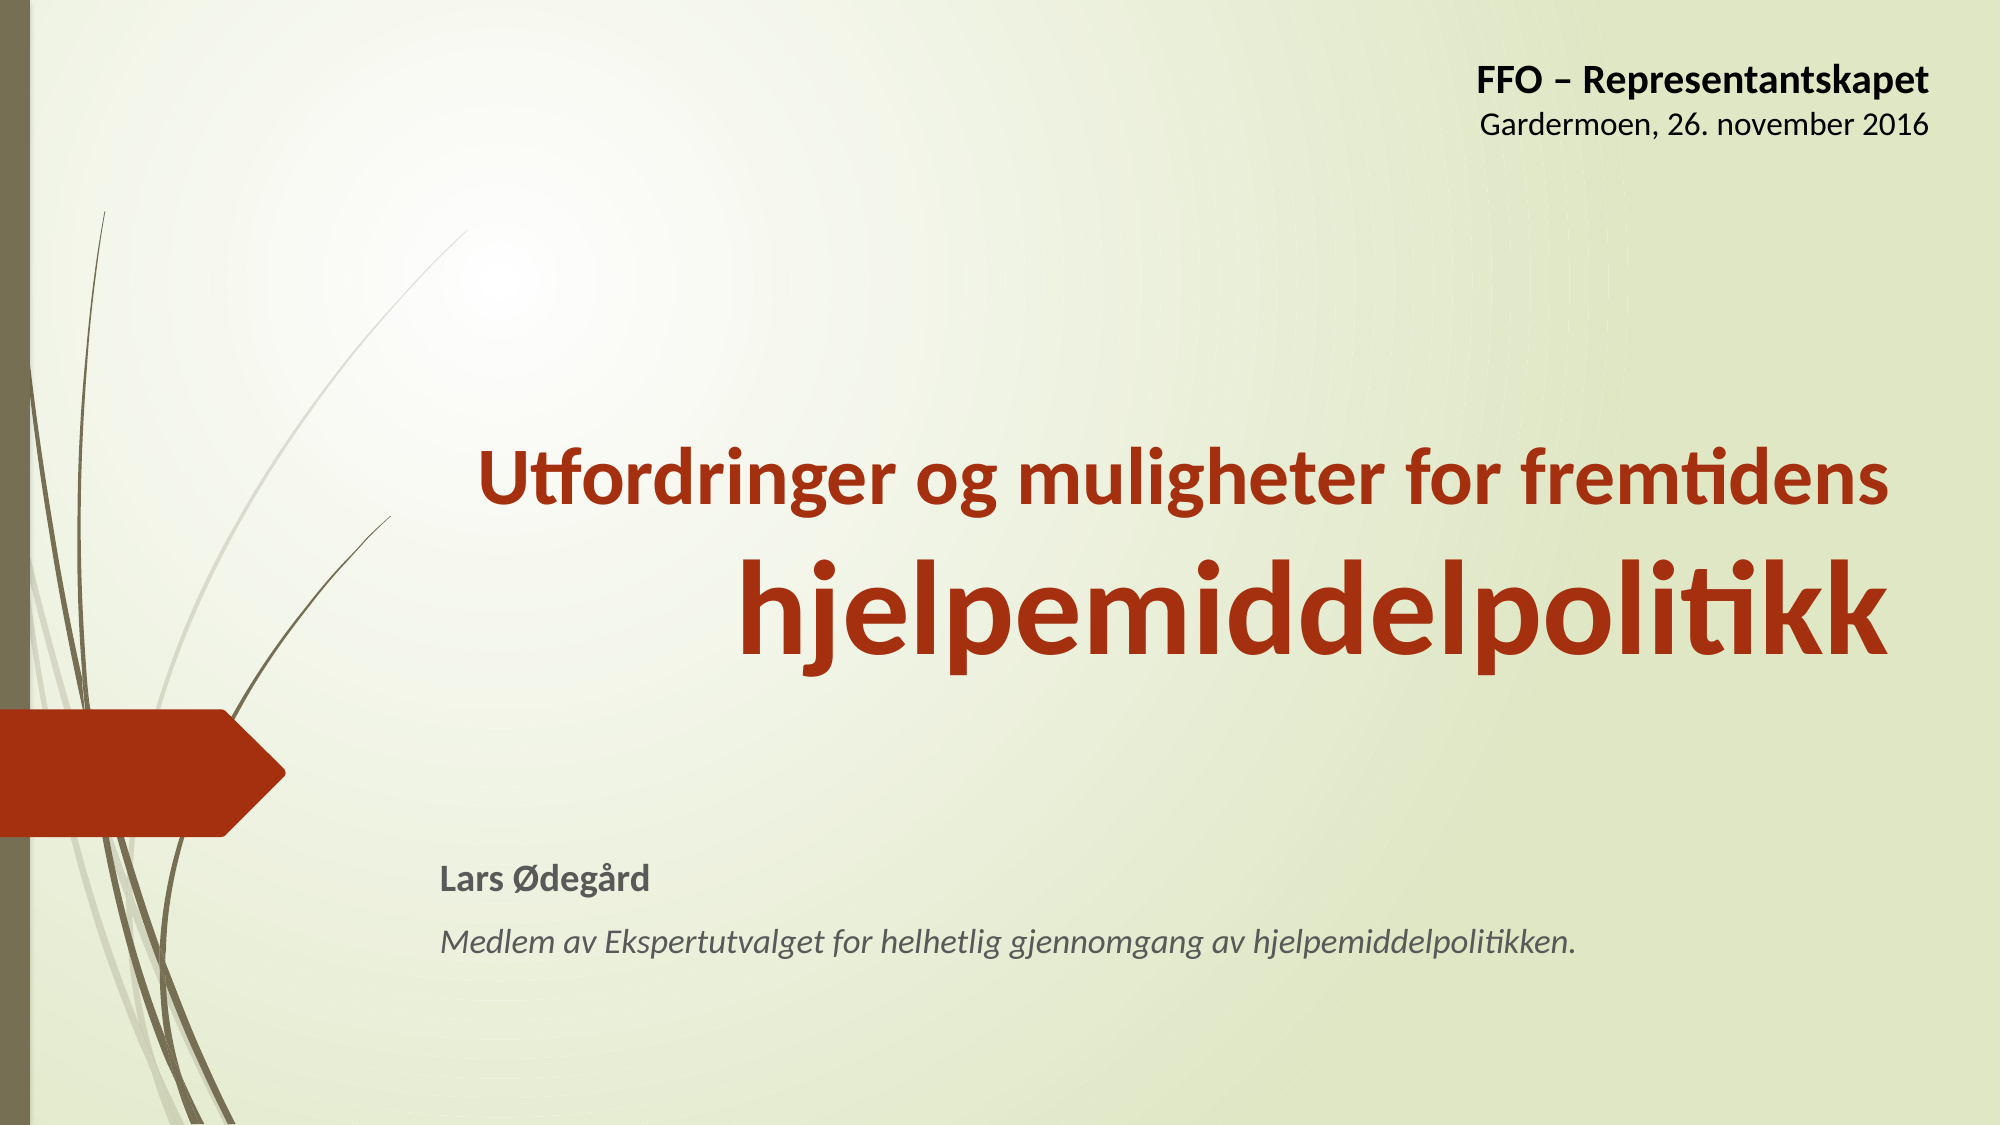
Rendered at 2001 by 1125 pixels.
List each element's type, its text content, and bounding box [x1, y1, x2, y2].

subtitle Lars Ødegård Medlem av Ekspertutvalget for helhetlig gjennomgang av hjelpemiddelpolitikken. [424, 783, 1945, 969]
title Utfordringer og muligheter for fremtidens hjelpemiddelpolitikk [442, 318, 1905, 690]
text_box FFO – Representantskapet Gardermoen, 26. november 2016 [1269, 44, 1945, 149]
